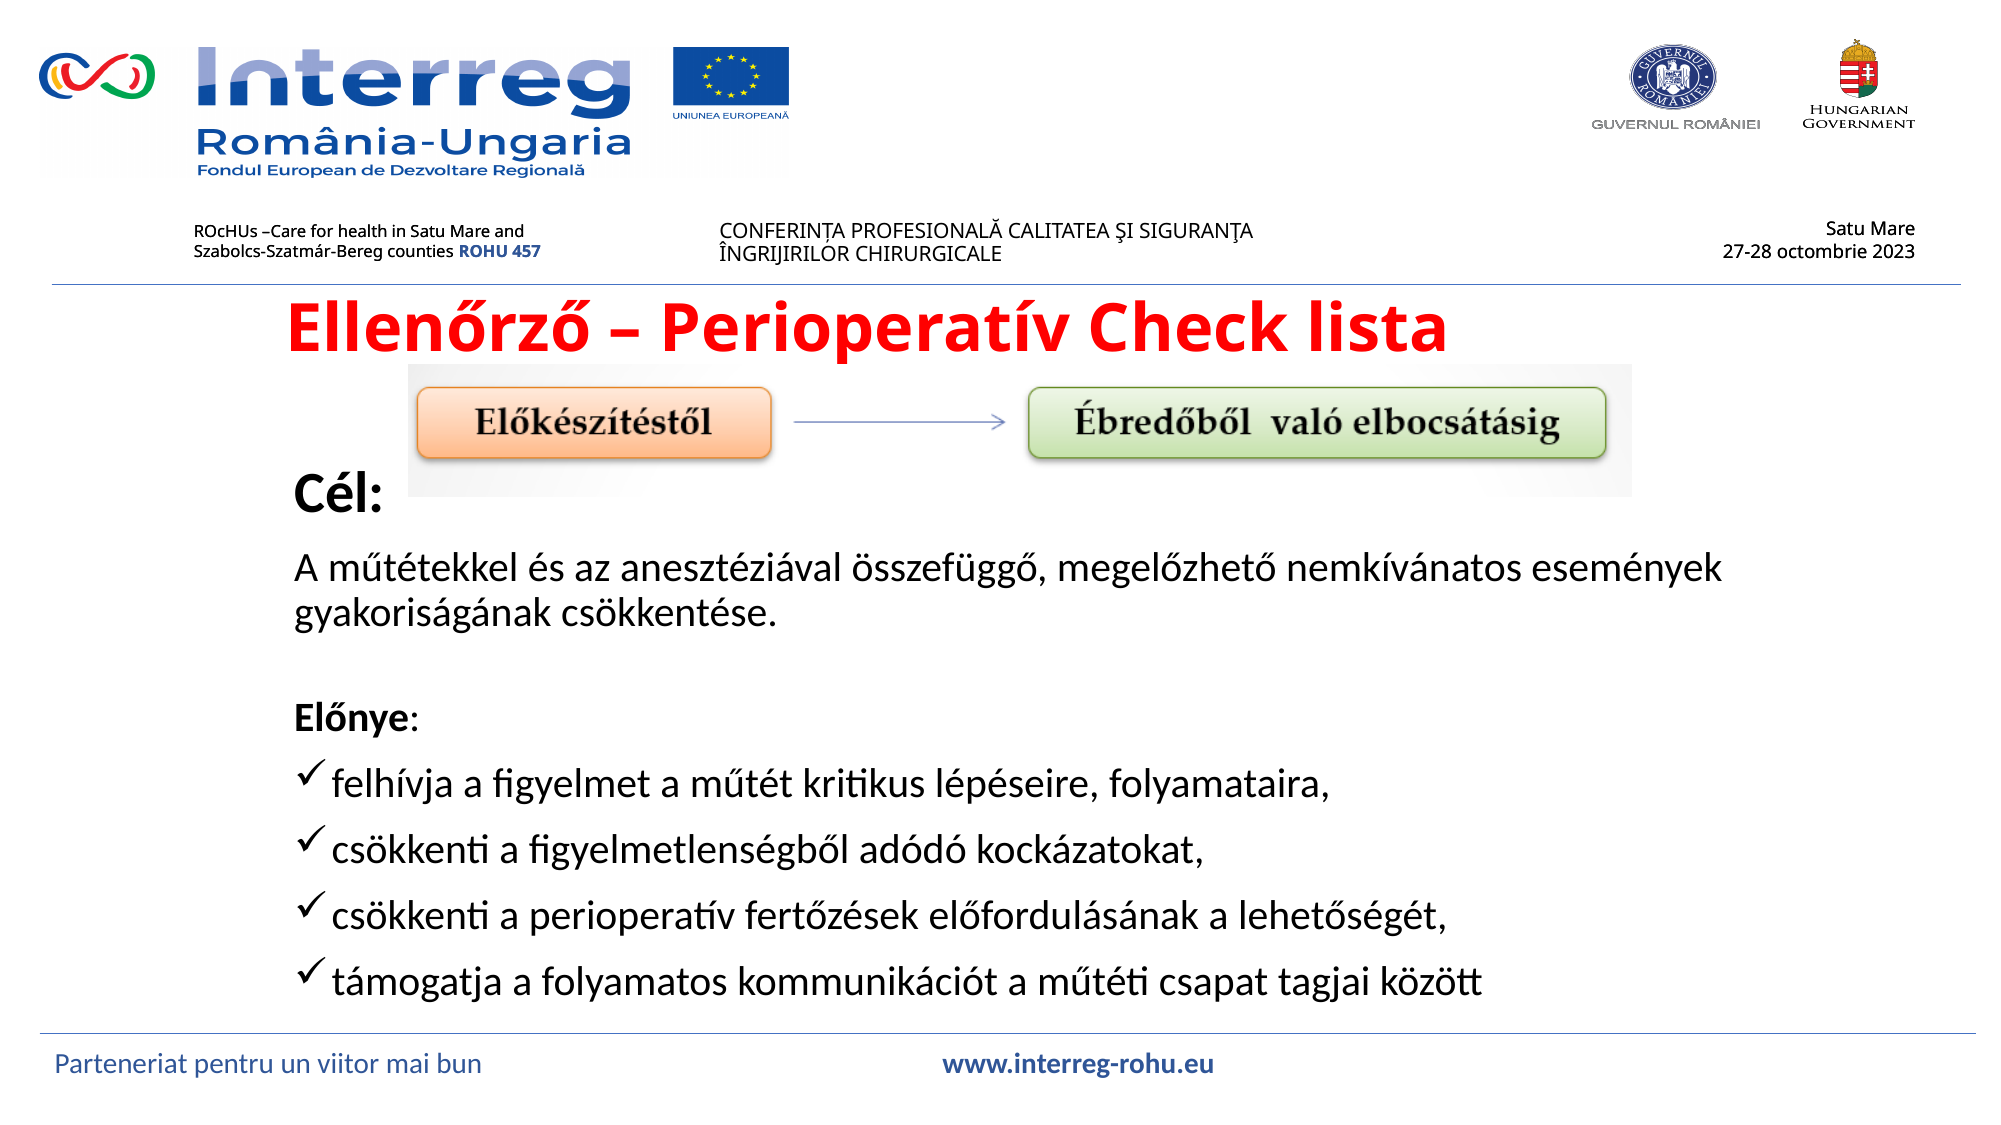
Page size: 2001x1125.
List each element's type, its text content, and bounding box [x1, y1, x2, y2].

picture [1592, 39, 1915, 129]
text_box Cél: A műtétekkel és az anesztéziával összefüggő, megelőzhető nemkívánatos események gyakoriságának csökkentése. Előnye: felhívja a figyelmet a műtét kritikus lépéseire, folyamataira, csökkenti a figyelmetlenségből adódó kockázatokat, csökkenti a perioperatív fertőzések előfordulásának a lehetőségét, támogatja a folyamatos kommunikációt a műtéti csapat tagjai között [279, 364, 1750, 1083]
picture [408, 363, 1633, 497]
text_box Ellenőrző – Perioperatív Check lista [270, 287, 1759, 417]
picture [39, 47, 789, 178]
footer Parteneriat pentru un viitor mai bun www.interreg-rohu.eu [39, 1032, 1976, 1092]
